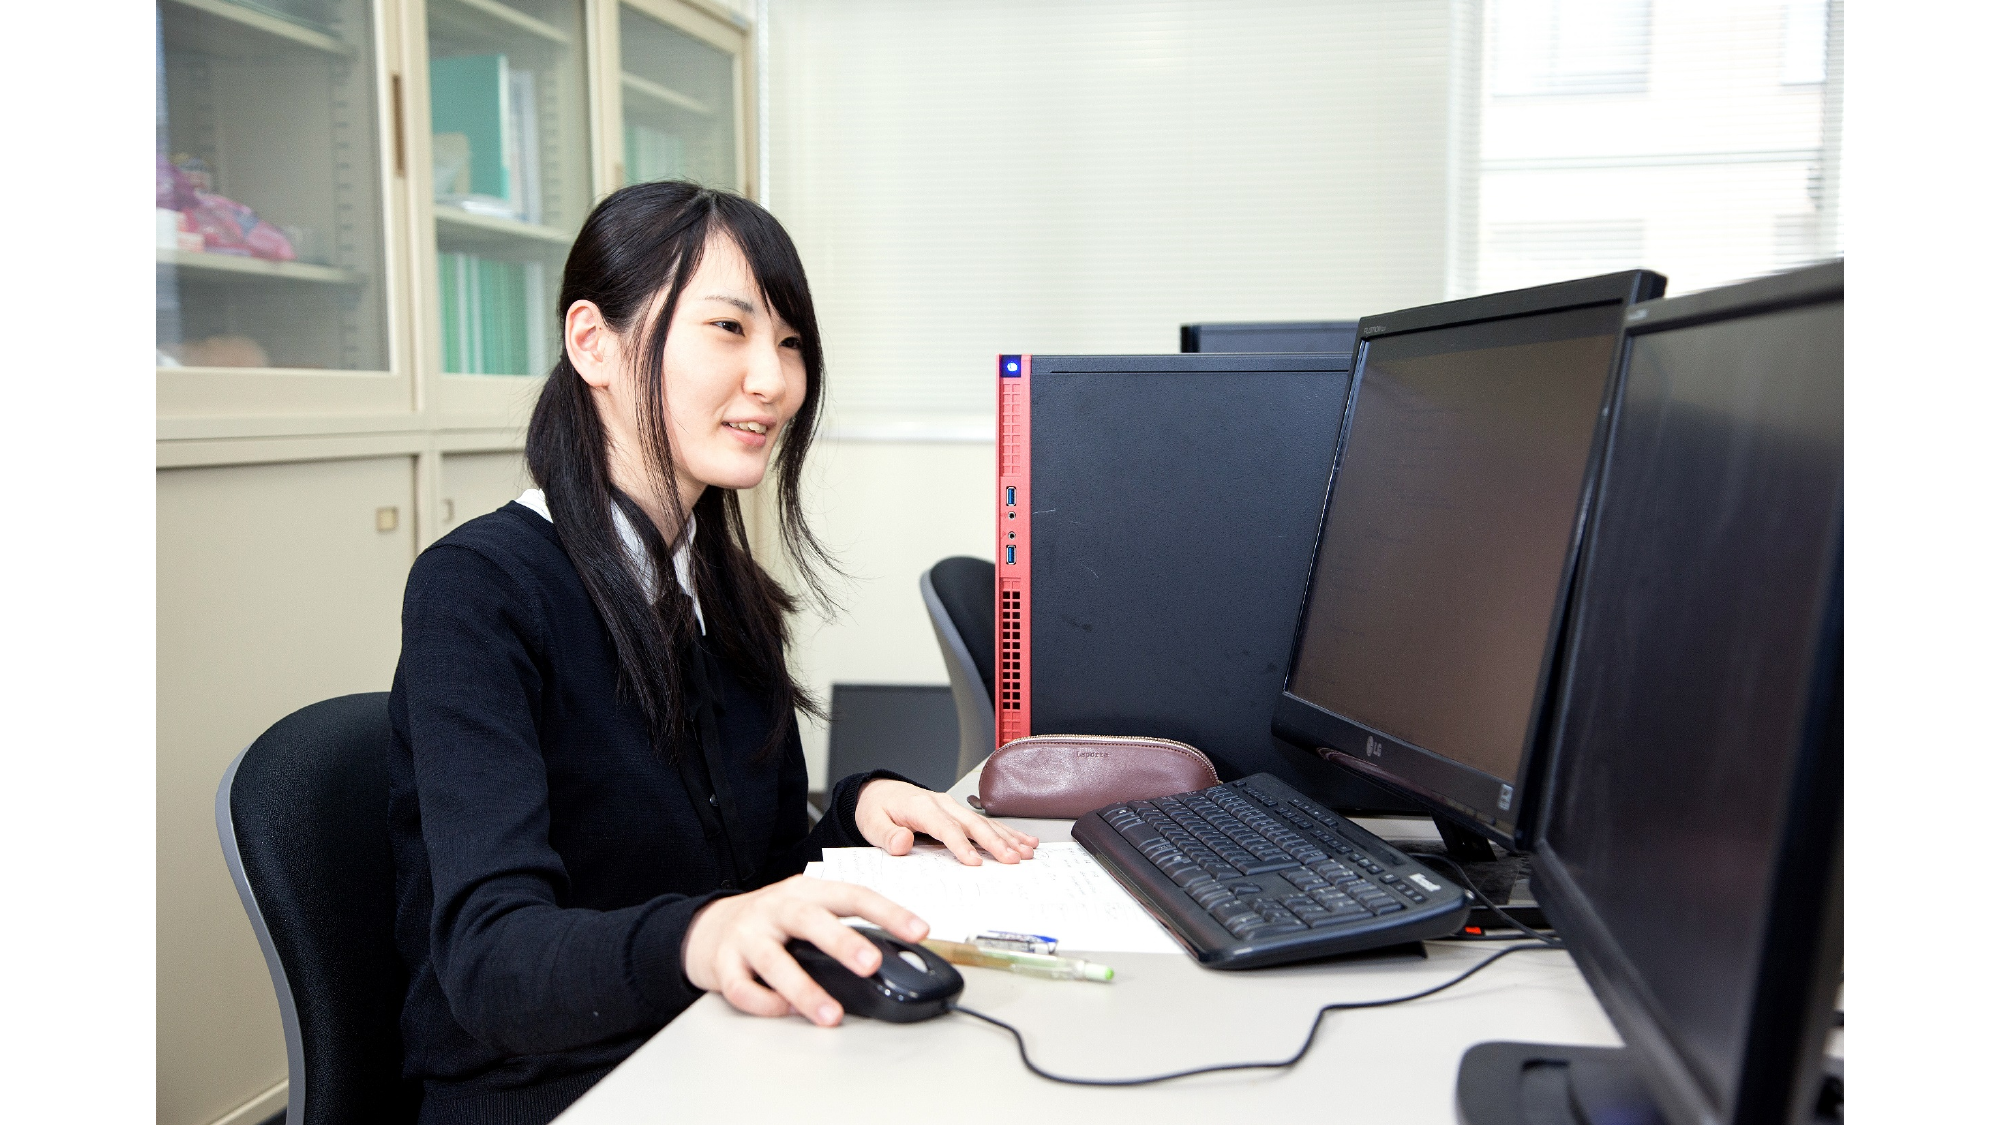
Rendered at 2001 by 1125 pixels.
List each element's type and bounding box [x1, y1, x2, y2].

picture [156, 0, 1844, 1125]
